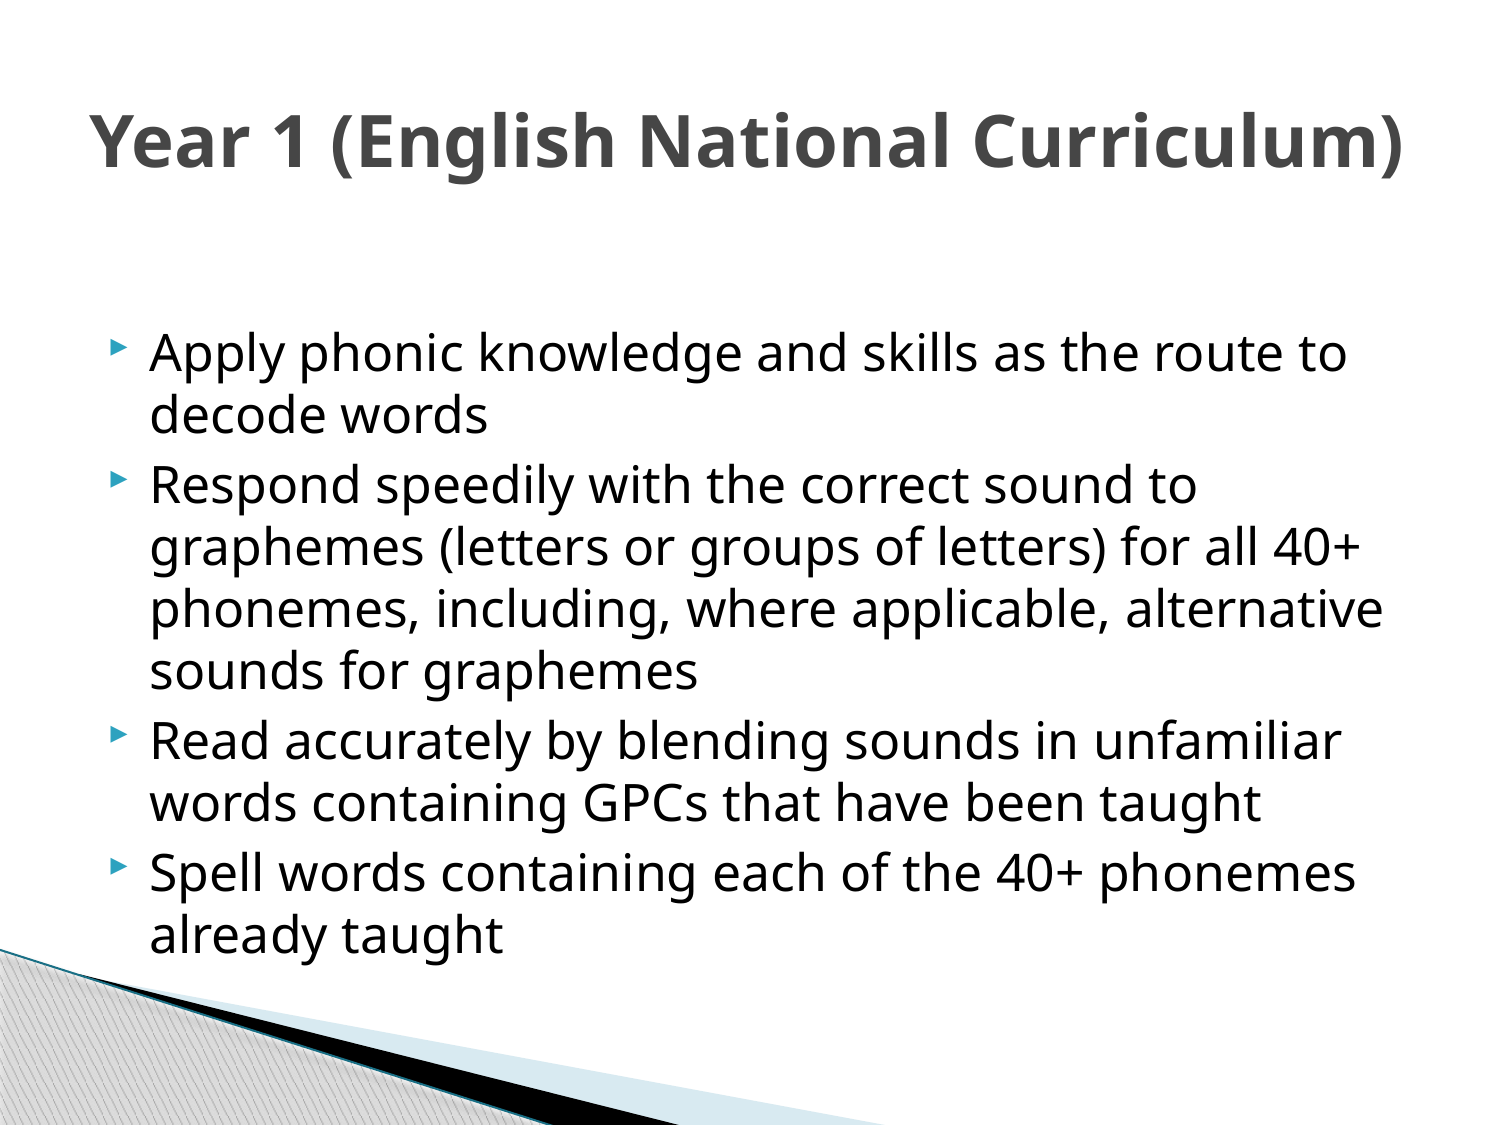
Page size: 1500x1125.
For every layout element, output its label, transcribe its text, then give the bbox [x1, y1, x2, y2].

list Apply phonic knowledge and skills as the route to decode words Respond speedily with the correct sound to graphemes (letters or groups of letters) for all 40+ phonemes, including, where applicable, alternative sounds for graphemes Read accurately by blending sounds in unfamiliar words containing GPCs that have been taught Spell words containing each of the 40+ phonemes already taught [75, 243, 1425, 986]
title Year 1 (English National Curriculum) [75, 45, 1425, 233]
